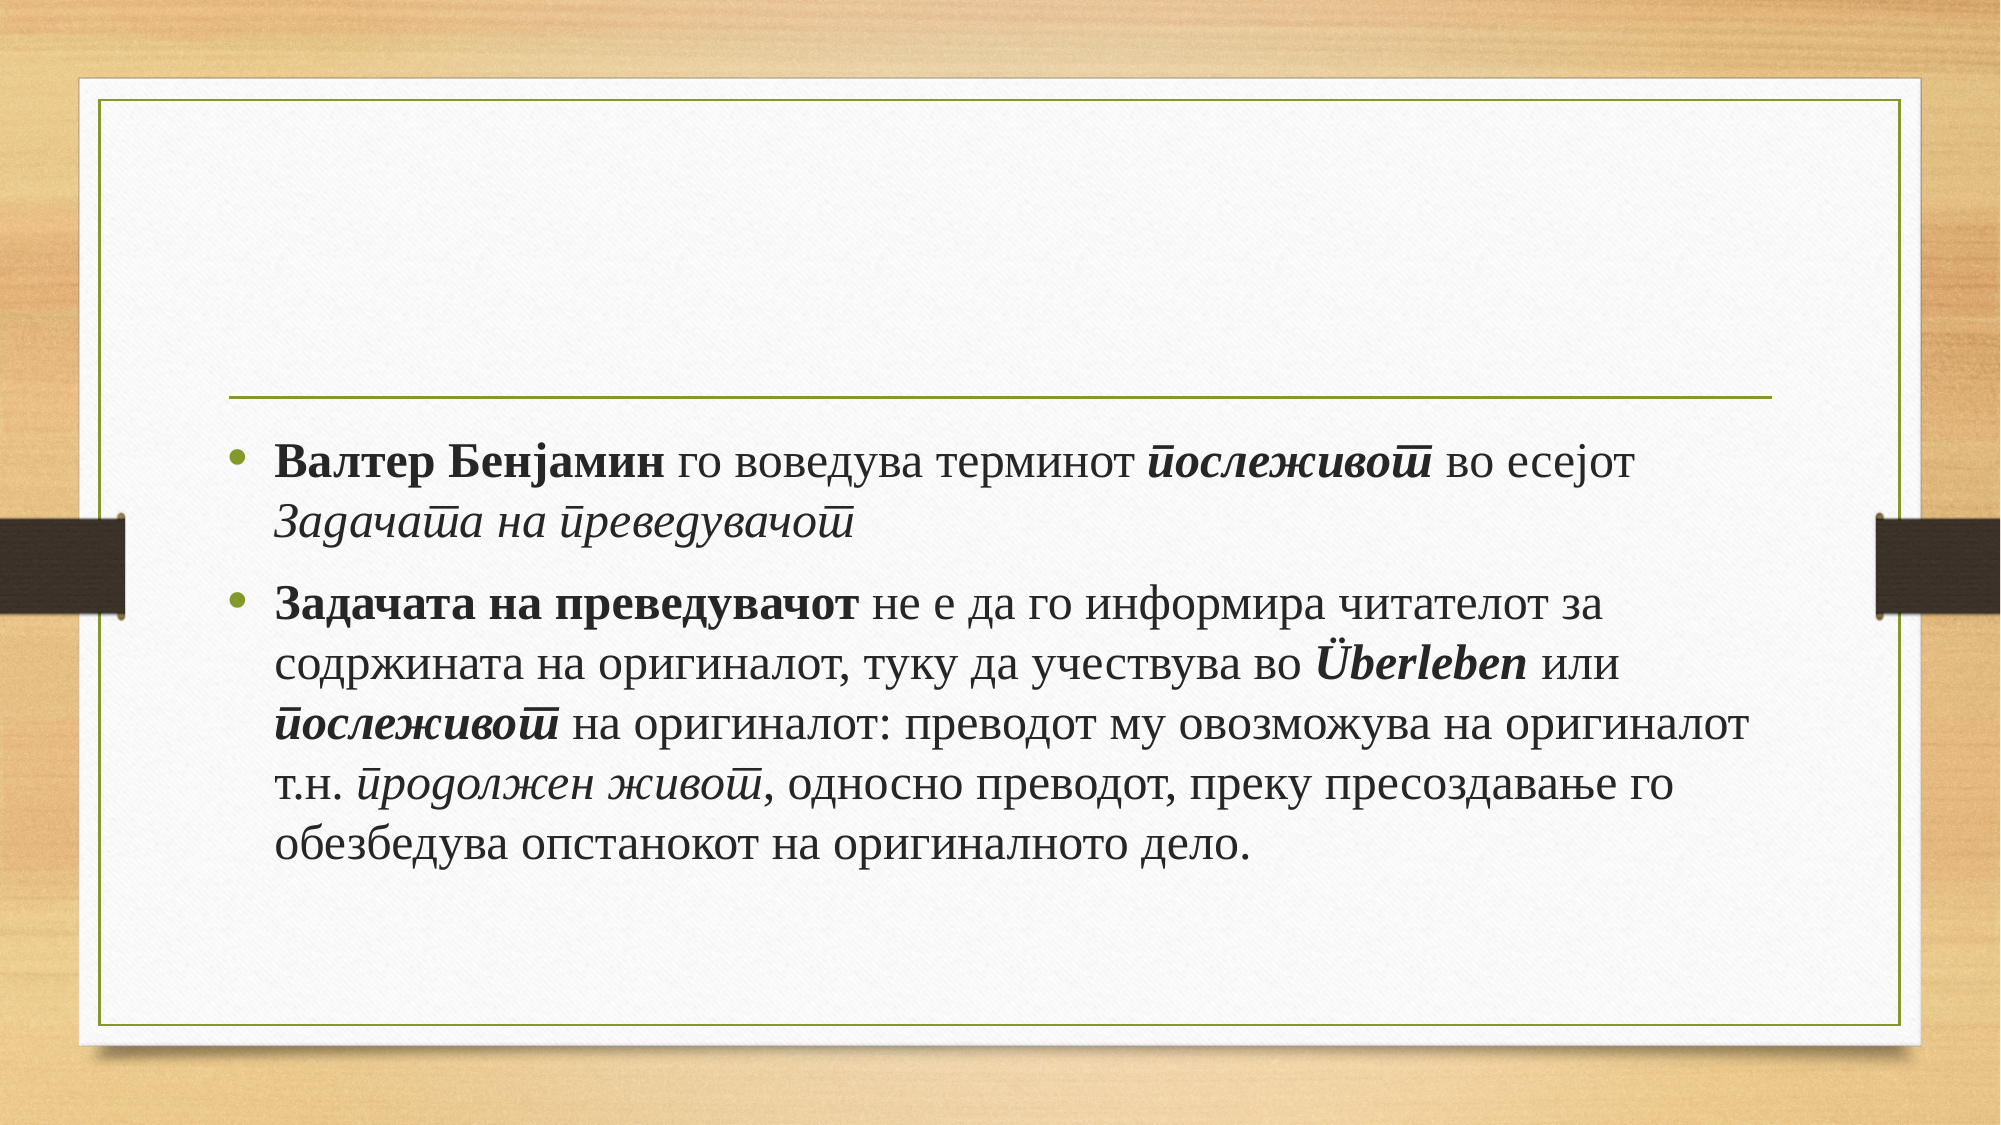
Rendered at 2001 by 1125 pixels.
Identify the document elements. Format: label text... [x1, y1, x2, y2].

picture [0, 0, 2001, 1125]
list Валтер Бенјамин го воведува терминот послеживот во есејот Задачата на преведувачот Задачата на преведувачот не е да го информира читателот за содржината на оригиналот, туку да учествува во Überleben или послеживот на оригиналот: преводот му овозможува на оригиналот т.н. продолжен живот, односно преводот, преку пресоздавање го обезбедува опстанокот на оригиналното дело. [212, 419, 1788, 964]
